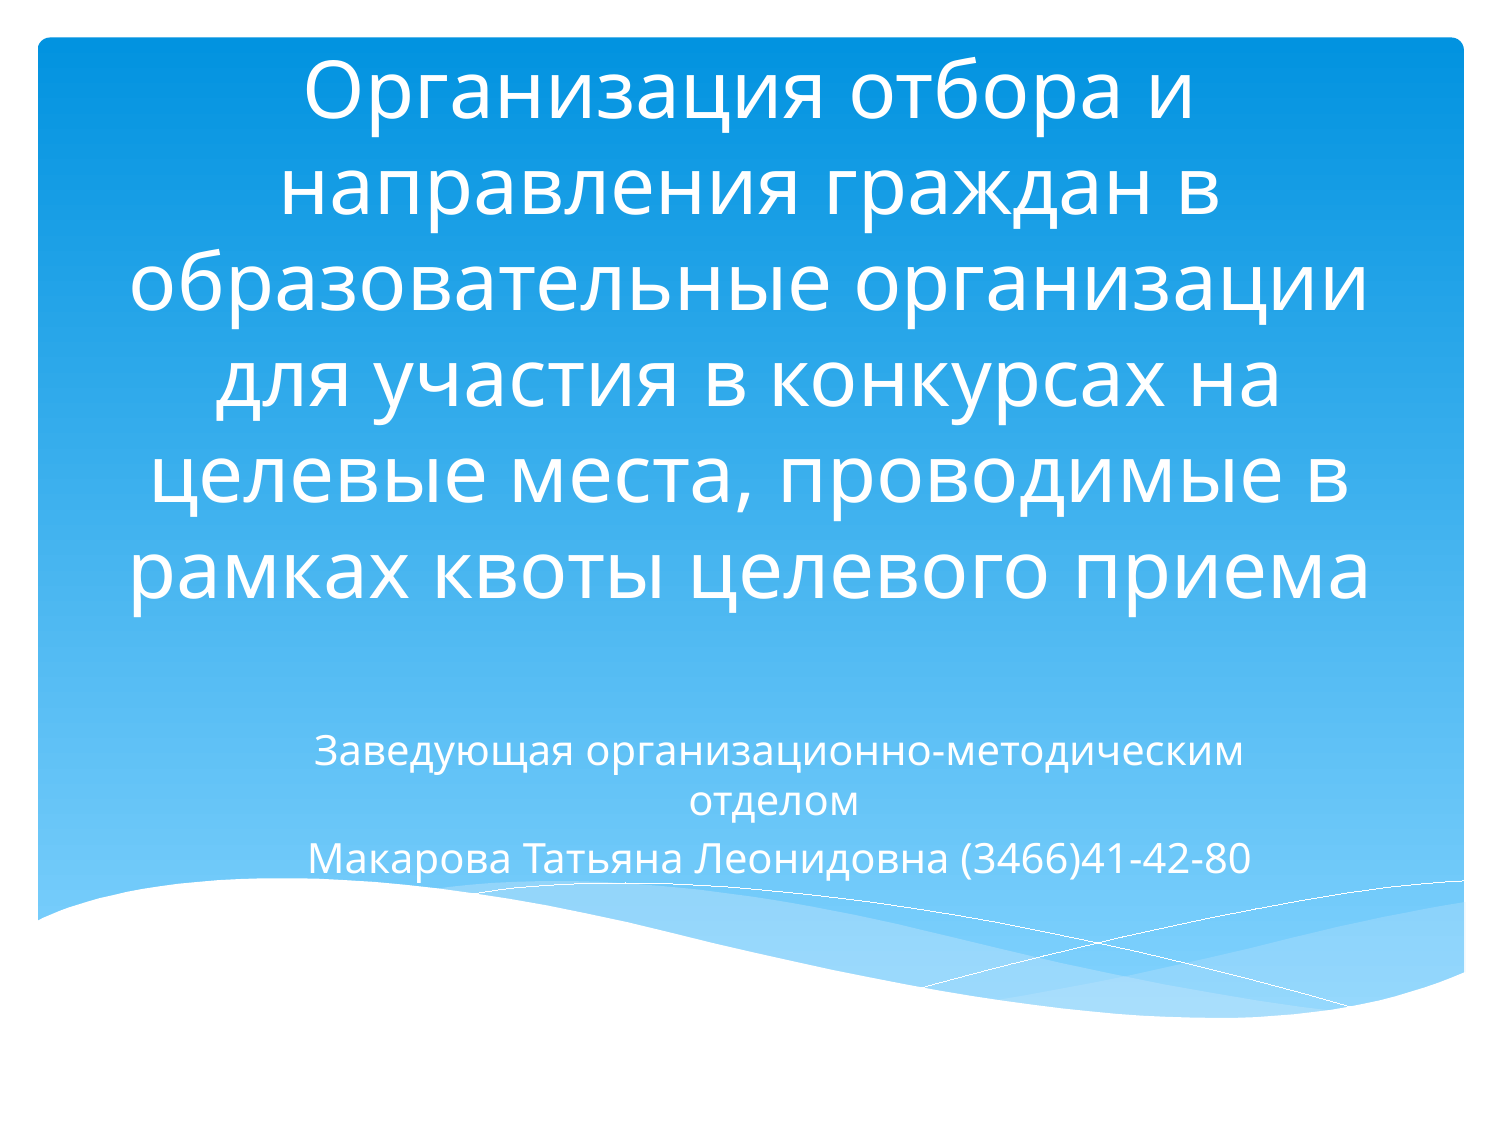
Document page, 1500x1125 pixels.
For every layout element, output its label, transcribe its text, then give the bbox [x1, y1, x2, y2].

title Организация отбора и направления граждан в образовательные организации для участия в конкурсах на целевые места, проводимые в рамках квоты целевого приема [76, 30, 1424, 622]
subtitle Заведующая организационно-методическим отделом Макарова Татьяна Леонидовна (3466)41-42-80 [218, 716, 1341, 891]
